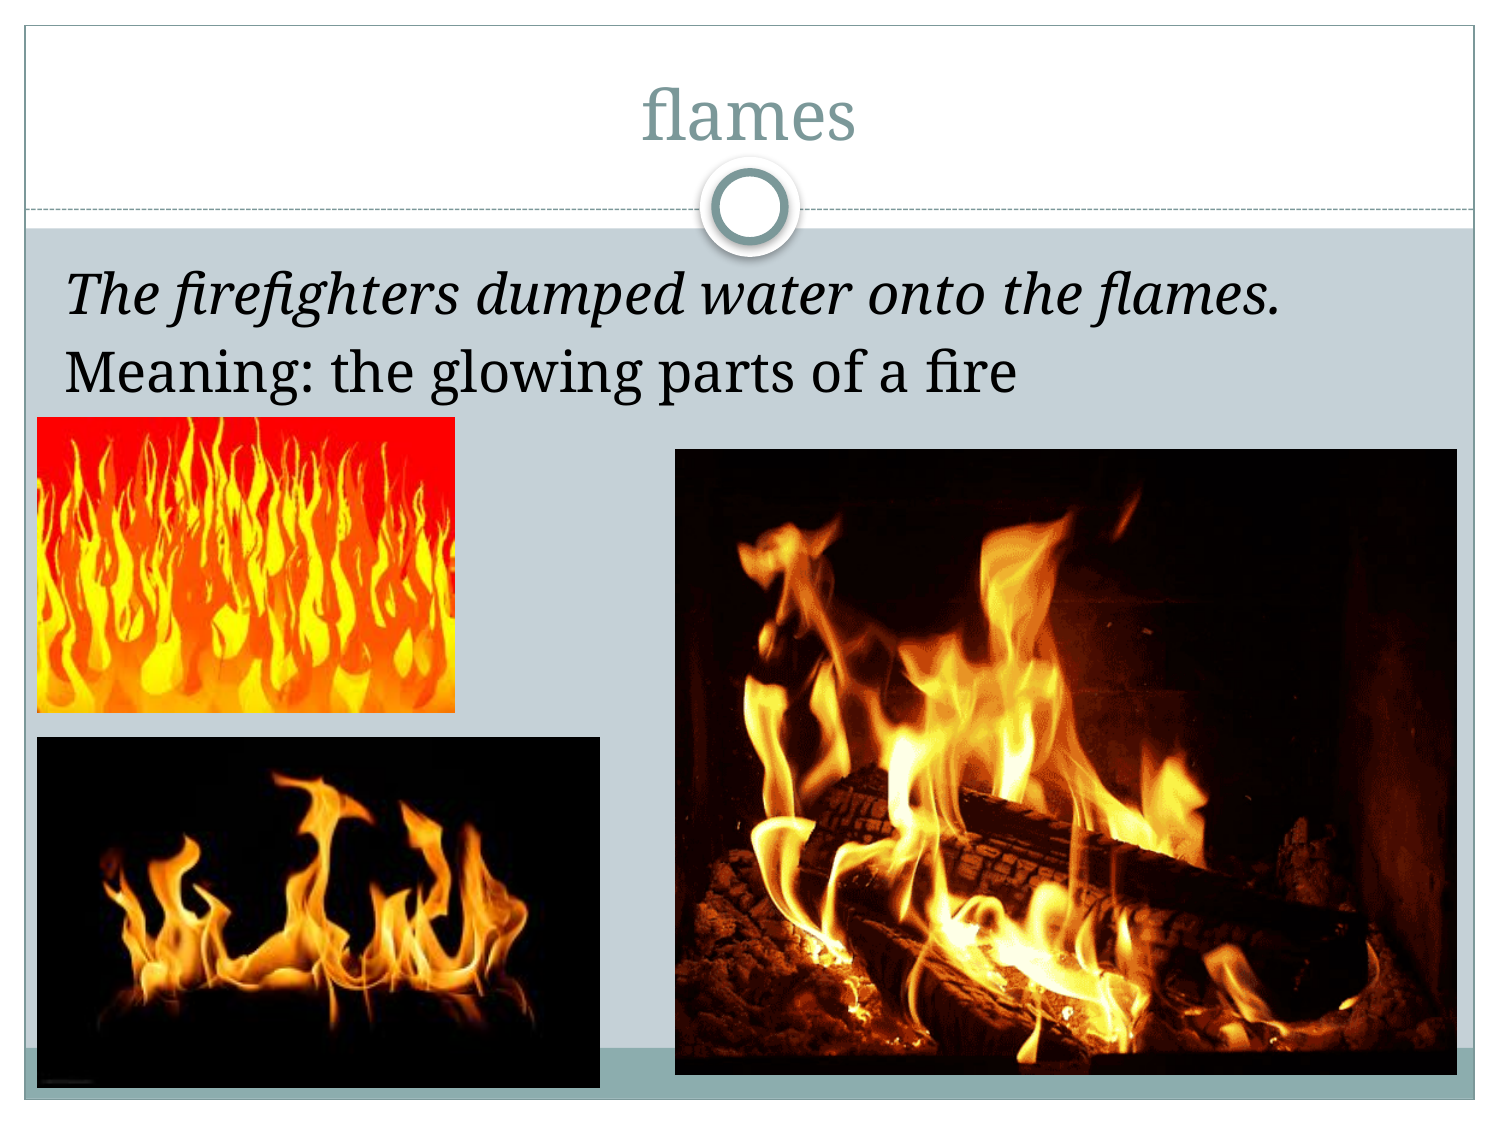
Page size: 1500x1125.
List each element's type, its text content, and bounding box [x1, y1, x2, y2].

text_box [12, 0, 457, 144]
title flames [49, 37, 1450, 162]
picture [37, 737, 601, 1089]
picture [674, 449, 1457, 1076]
list The firefighters dumped water onto the flames. Meaning: the glowing parts of a fire [49, 250, 1445, 1001]
picture [37, 416, 455, 713]
